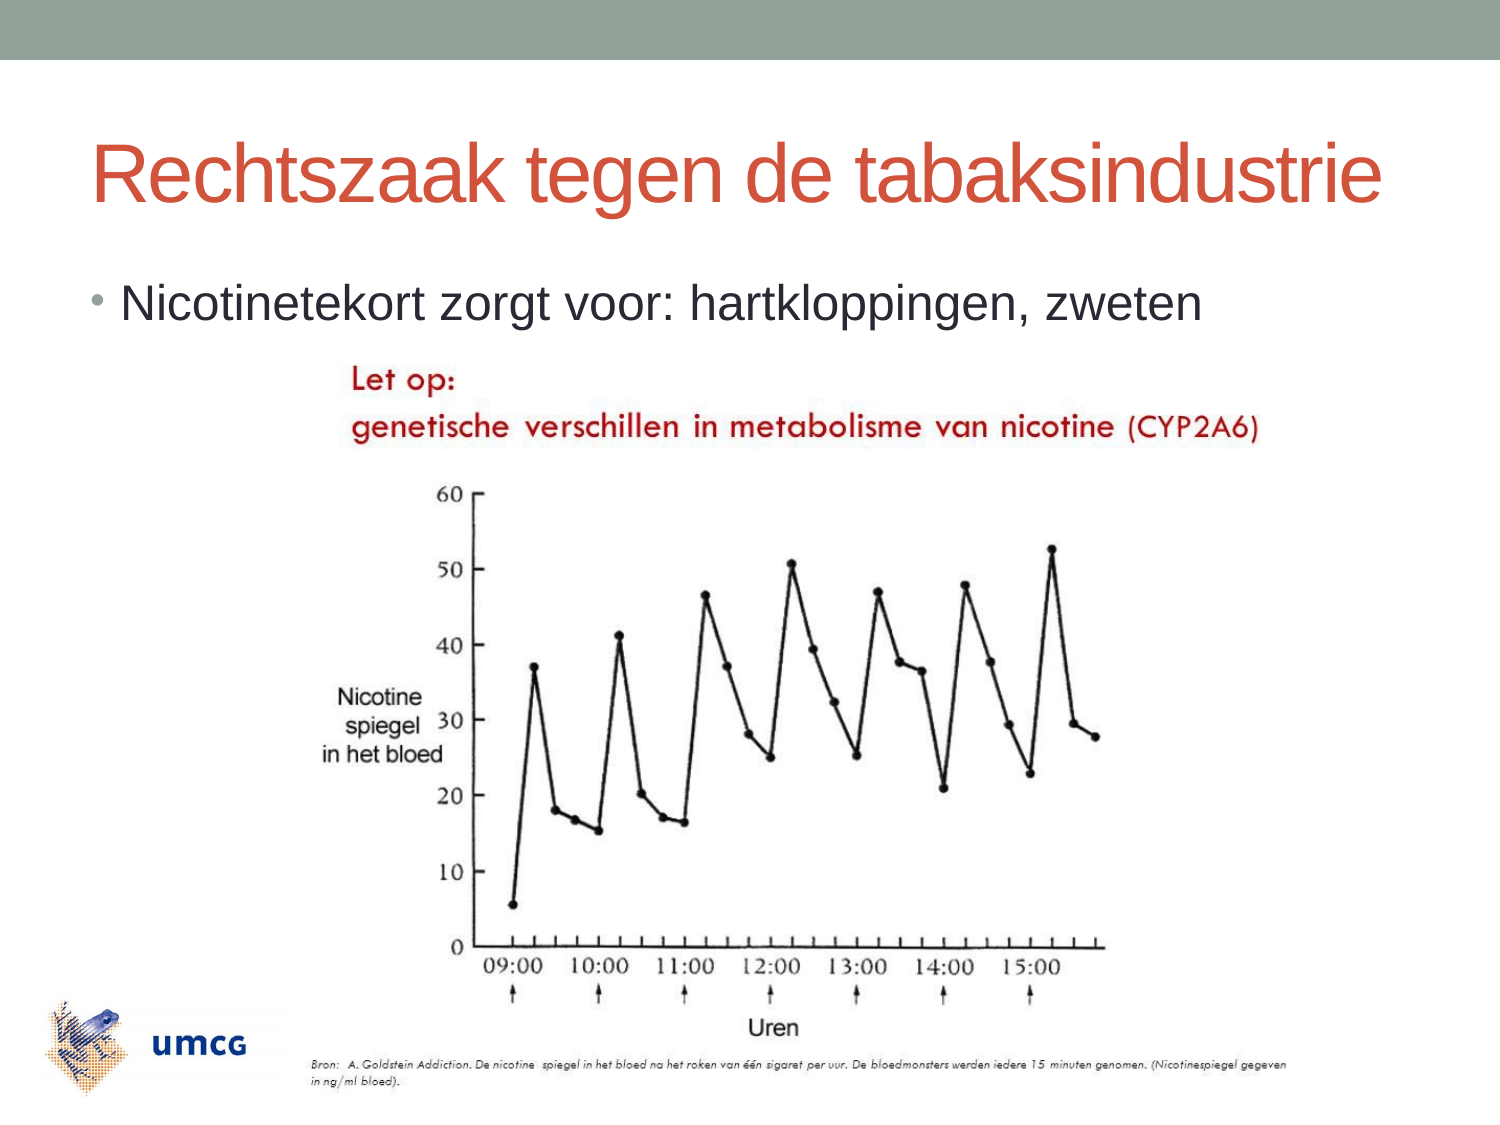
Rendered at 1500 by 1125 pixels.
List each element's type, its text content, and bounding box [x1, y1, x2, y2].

title Rechtszaak tegen de tabaksindustrie [75, 87, 1425, 250]
list Nicotinetekort zorgt voor: hartkloppingen, zweten [75, 262, 1425, 1063]
picture [288, 348, 1294, 1102]
picture [41, 980, 286, 1119]
